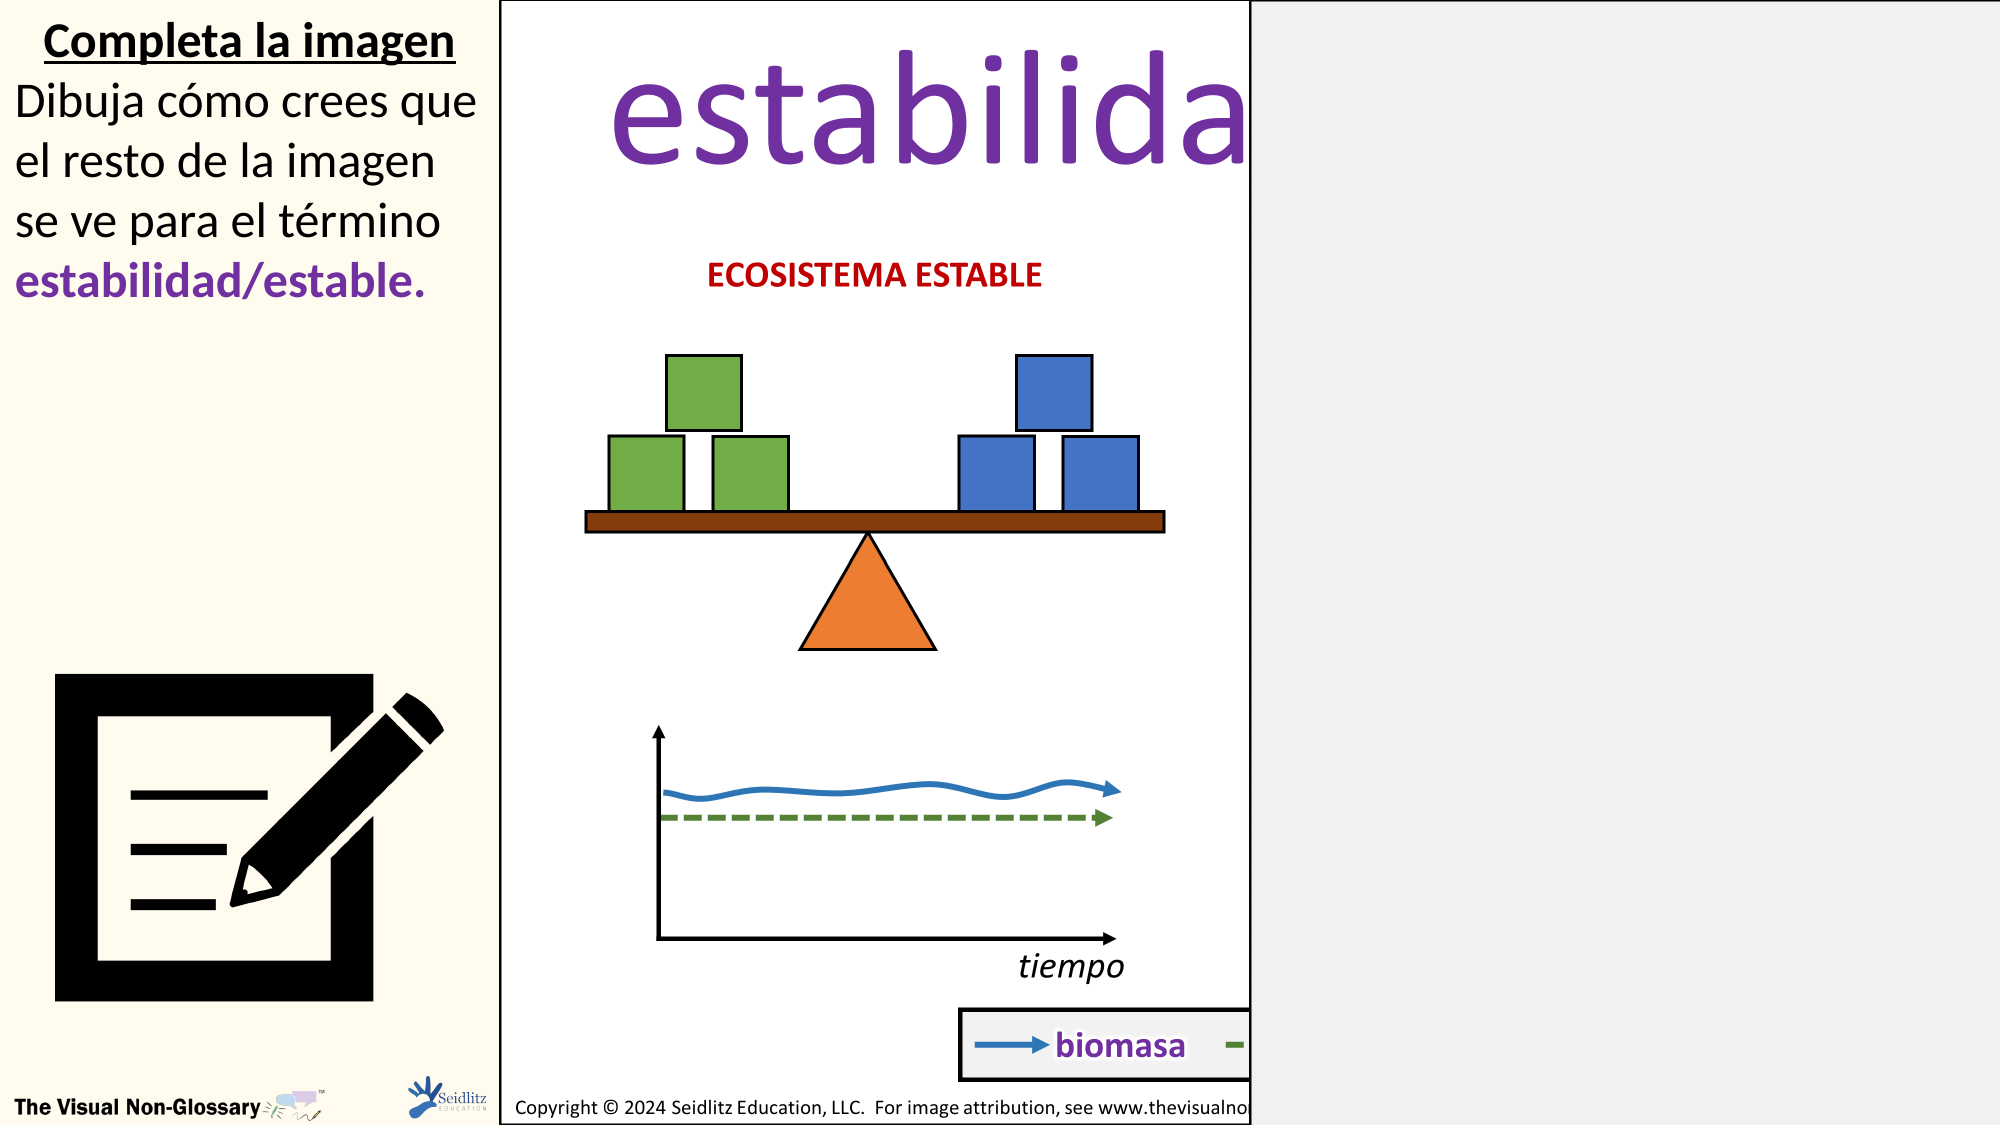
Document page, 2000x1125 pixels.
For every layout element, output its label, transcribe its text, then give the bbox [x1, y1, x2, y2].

picture [403, 1073, 495, 1125]
text_box Completa la imagen [28, 0, 471, 59]
picture [499, 0, 2000, 1125]
text_box Dibuja cómo crees que el resto de la imagen se ve para el término estabilidad/estable. [0, 59, 494, 315]
picture [0, 1084, 328, 1125]
picture [55, 643, 445, 1033]
